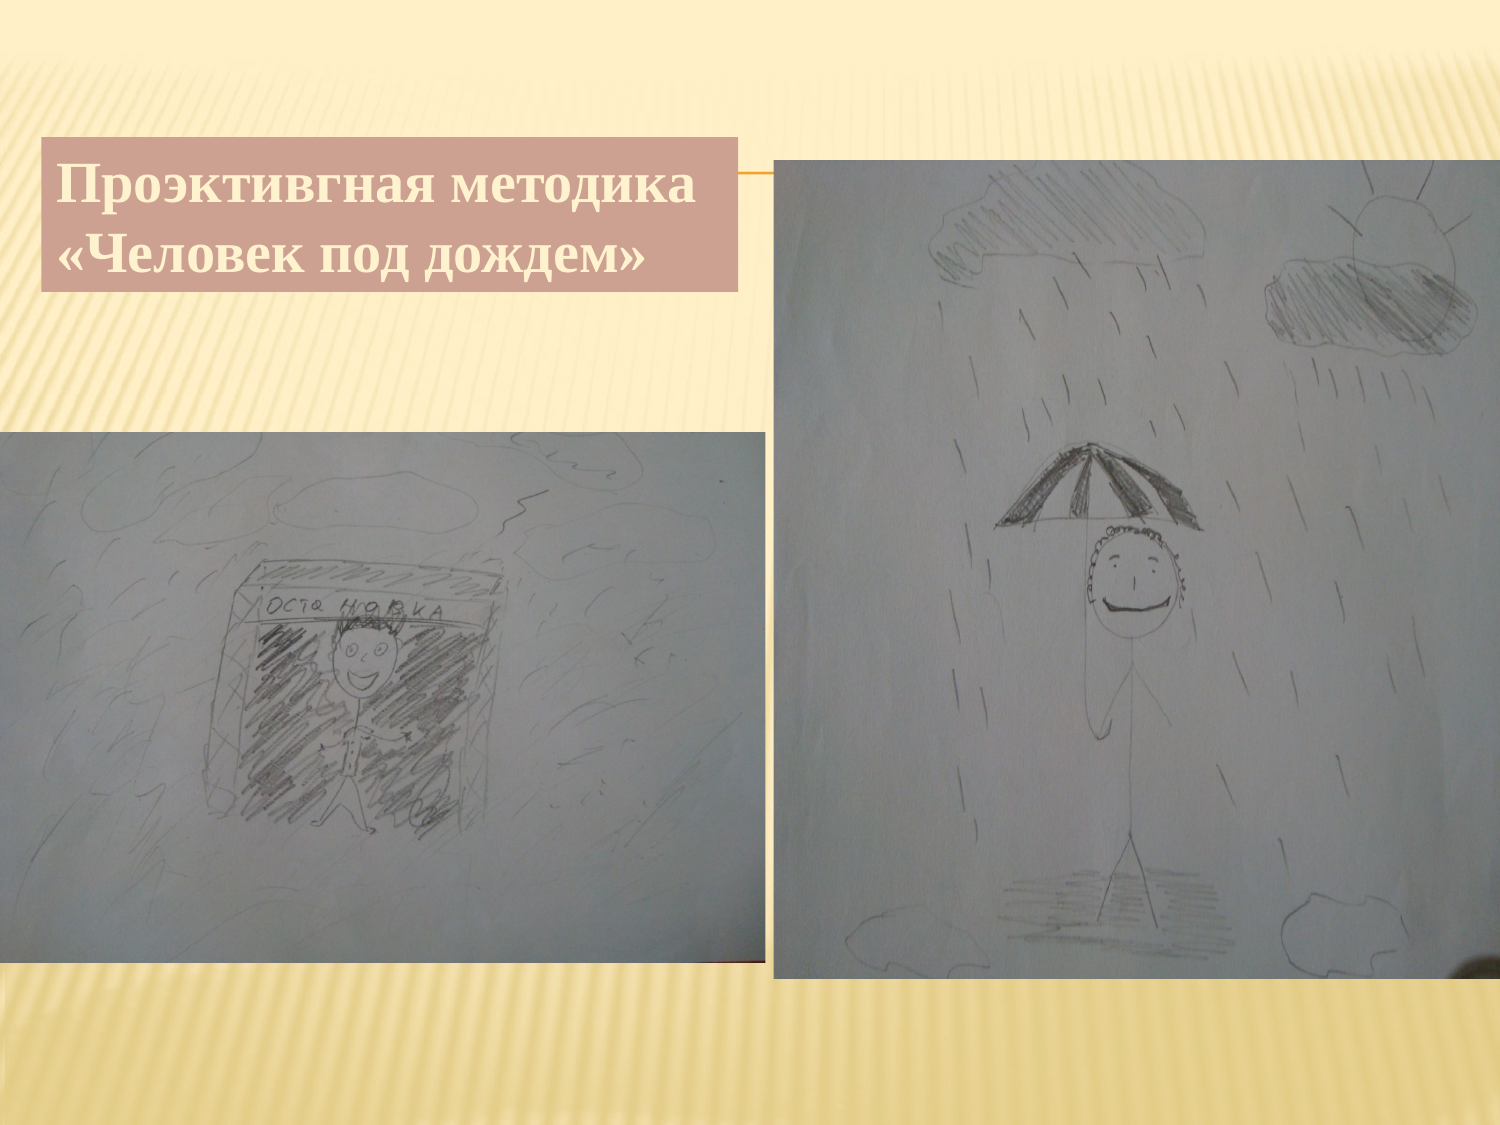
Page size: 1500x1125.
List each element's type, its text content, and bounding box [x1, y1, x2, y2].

text_box Проэктивгная методика «Человек под дождем» [41, 137, 739, 292]
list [0, 432, 763, 964]
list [773, 160, 1500, 979]
